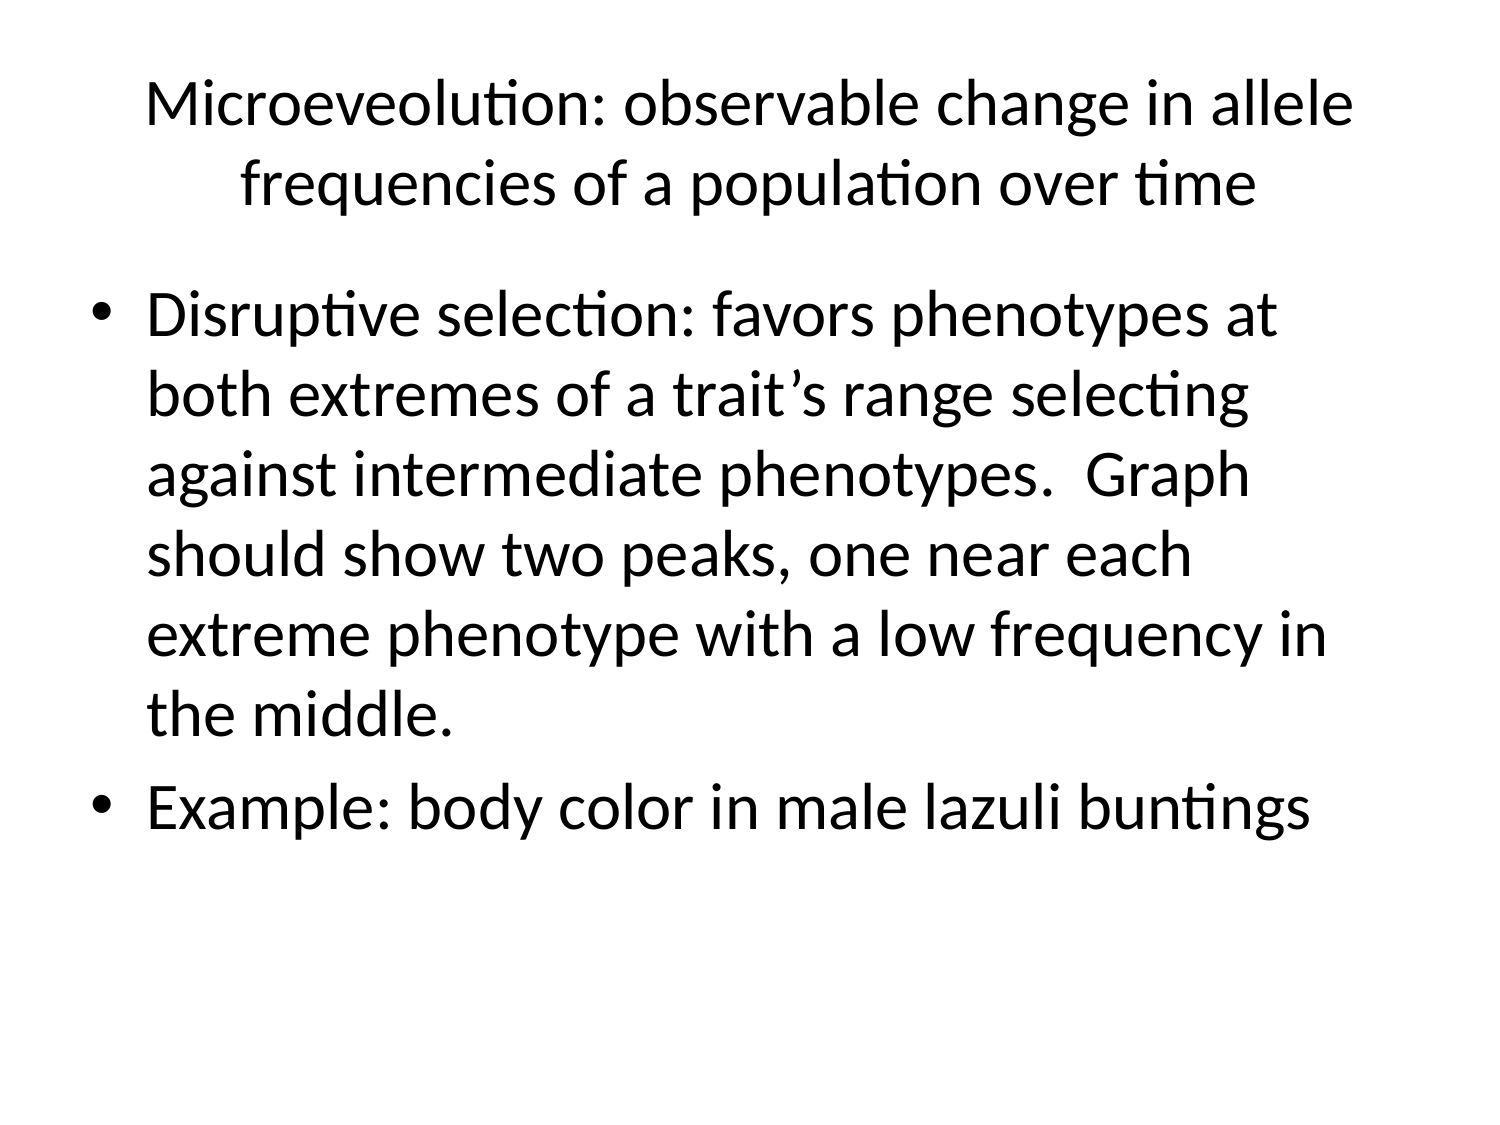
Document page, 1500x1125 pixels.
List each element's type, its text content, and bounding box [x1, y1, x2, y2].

title Microeveolution: observable change in allele frequencies of a population over time [75, 45, 1425, 233]
list Disruptive selection: favors phenotypes at both extremes of a trait’s range selecting against intermediate phenotypes. Graph should show two peaks, one near each extreme phenotype with a low frequency in the middle. Example: body color in male lazuli buntings [75, 262, 1425, 1005]
